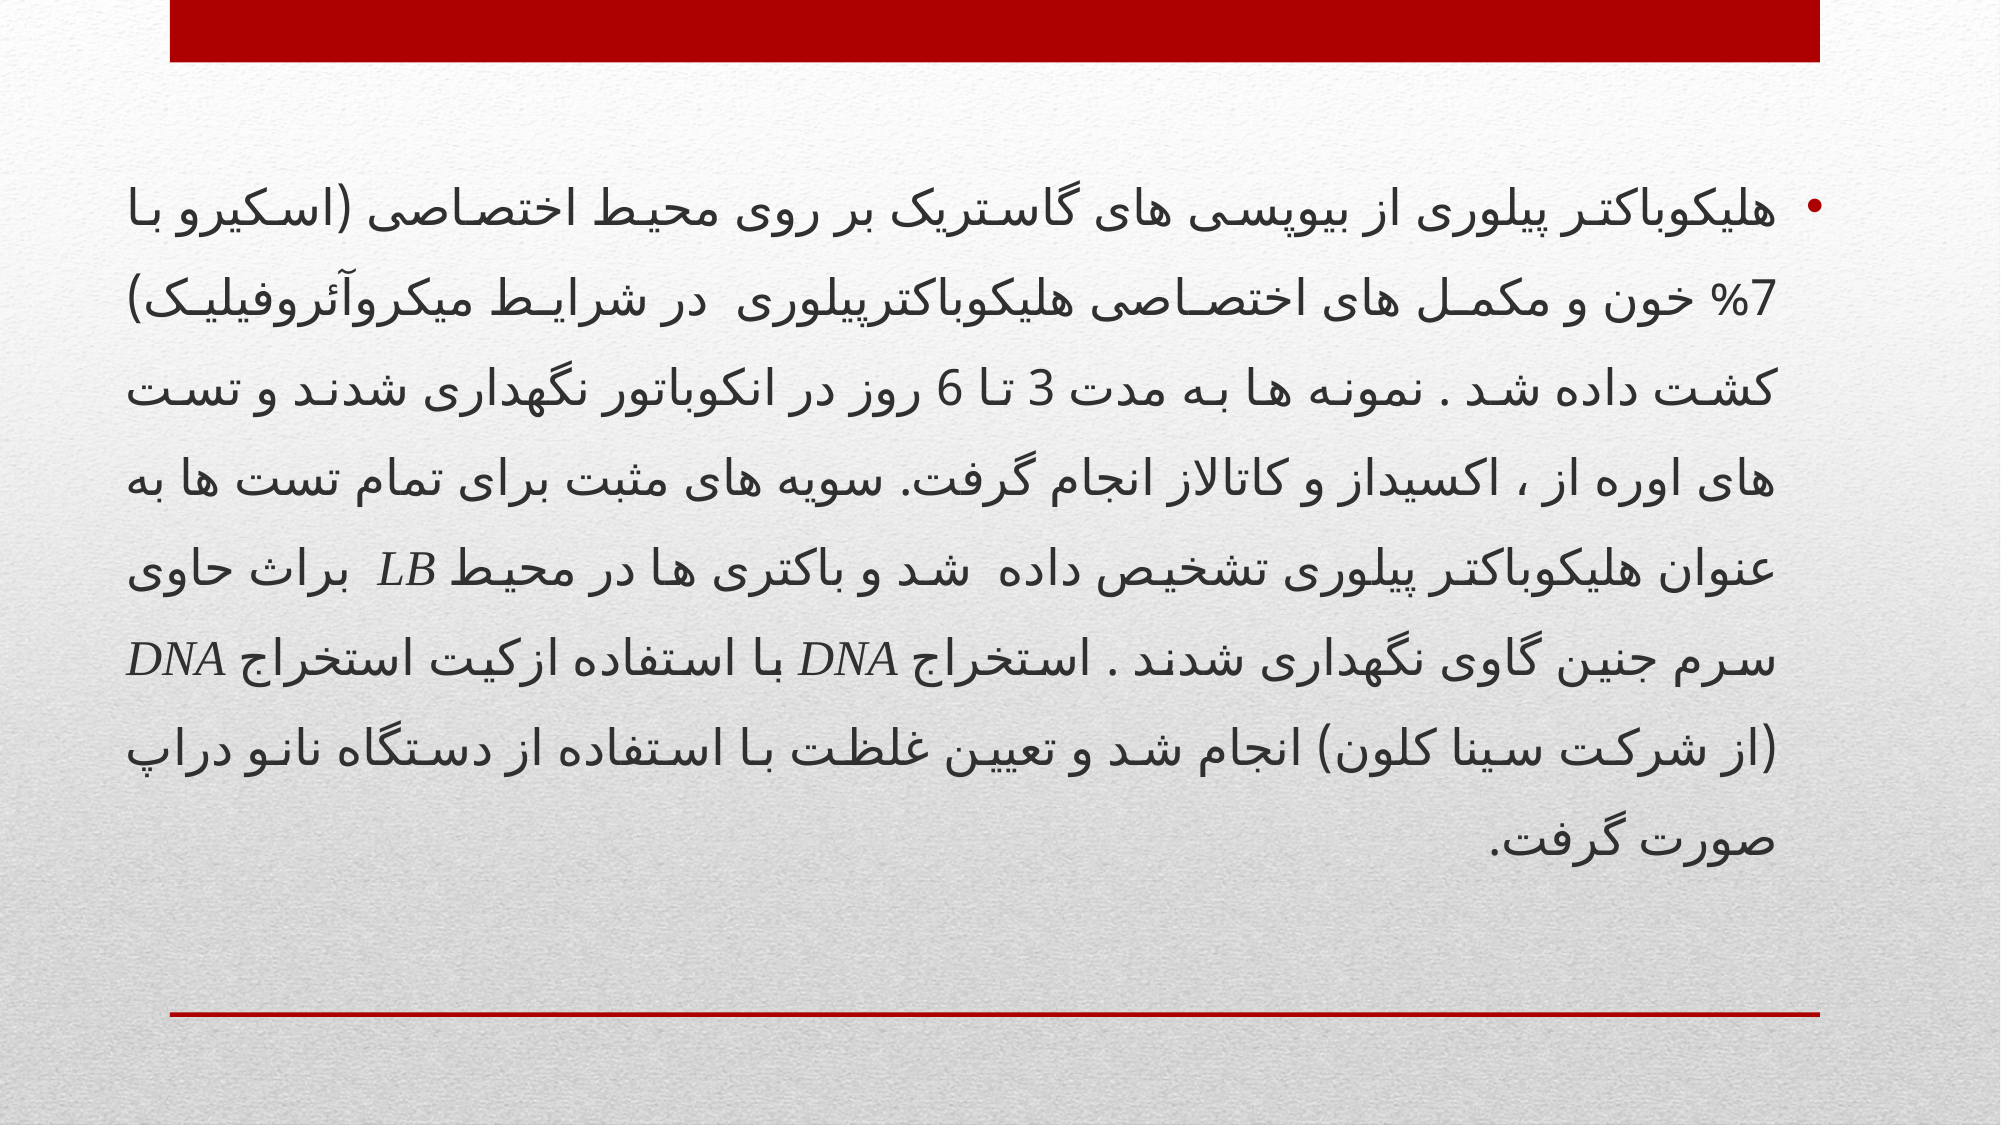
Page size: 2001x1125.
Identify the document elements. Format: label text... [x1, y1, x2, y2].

list هلیکوباکتر پیلوری از بیوپسی های گاستریک بر روی محیط اختصاصی (اسکیرو با 7% خون و مکمل های اختصاصی هلیکوباکترپیلوری در شرایط میکروآئروفیلیک) کشت داده شد . نمونه ها به مدت 3 تا 6 روز در انکوباتور نگهداری شدند و تست های اوره از ، اکسیداز و کاتالاز انجام گرفت. سویه های مثبت برای تمام تست ها به عنوان هلیکوباکتر پیلوری تشخیص داده شد و باکتری ها در محیط LB براث حاوی سرم جنین گاوی نگهداری شدند . استخراج DNA با استفاده ازکیت استخراج DNA (از شرکت سینا کلون) انجام شد و تعیین غلظت با استفاده از دستگاه نانو دراپ صورت گرفت. [111, 119, 1839, 992]
